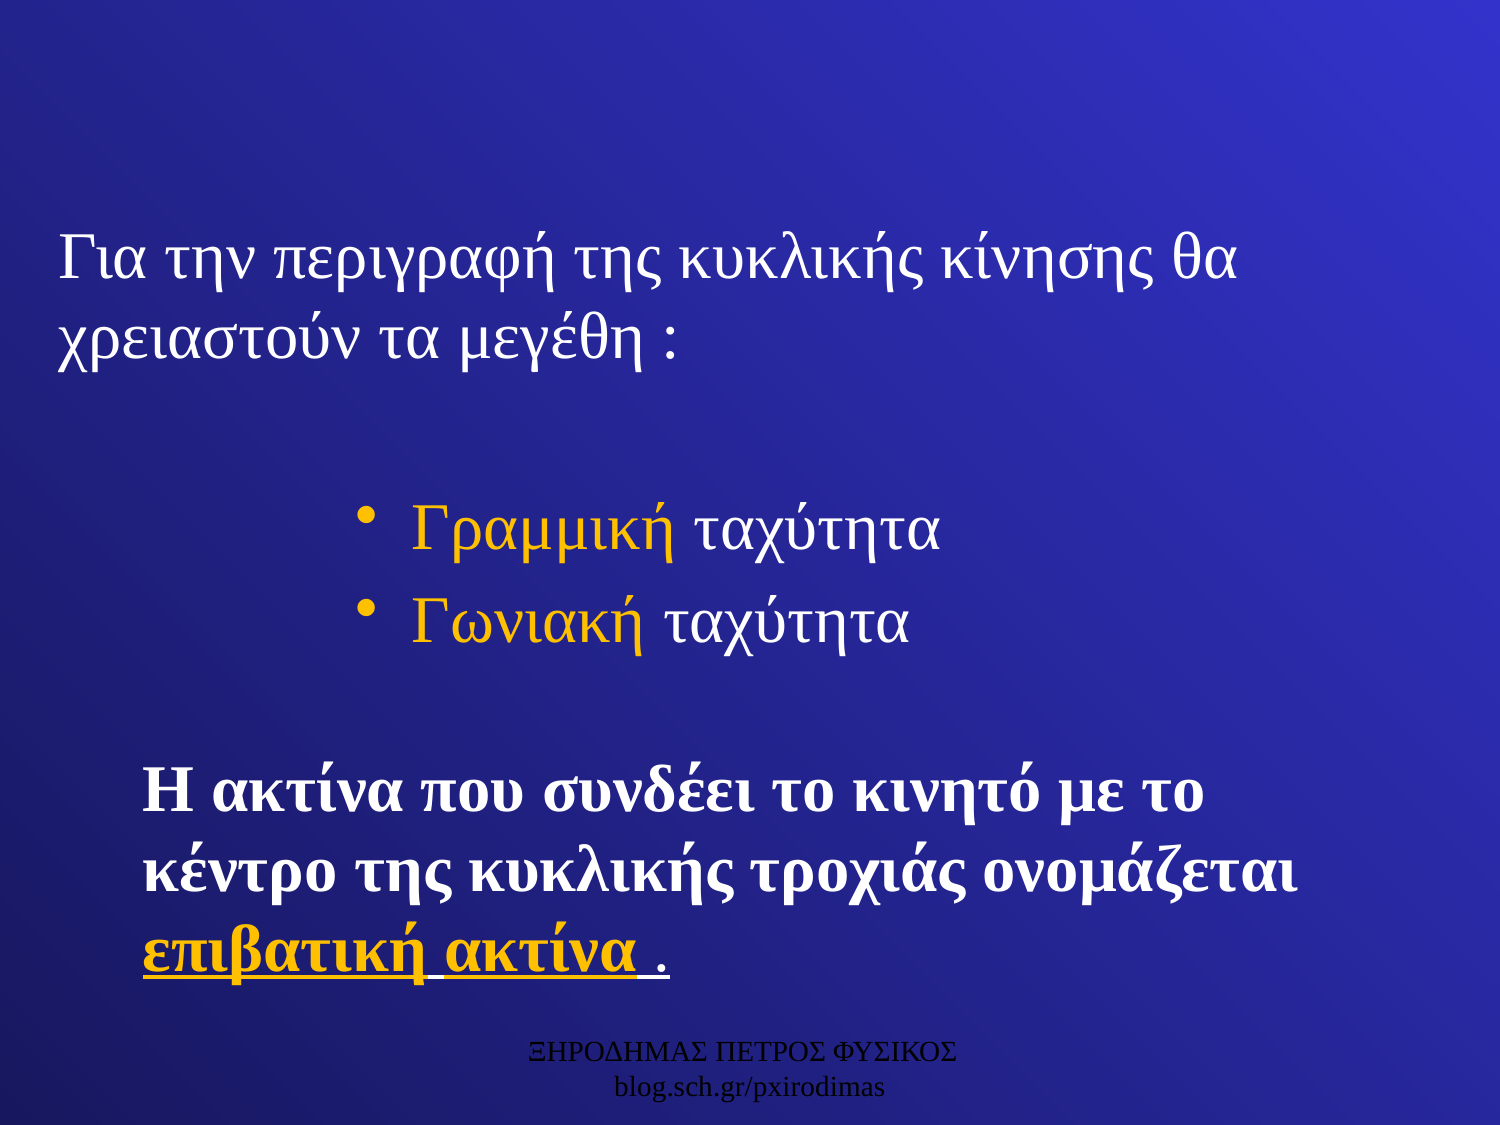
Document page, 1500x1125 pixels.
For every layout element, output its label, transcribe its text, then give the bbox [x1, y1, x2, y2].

text_box Η ακτίνα που συνδέει το κινητό με το κέντρο της κυκλικής τροχιάς ονομάζεται επιβατική ακτίνα . [128, 737, 1335, 993]
list Γραμμική ταχύτητα Γωνιακή ταχύτητα [340, 474, 1019, 737]
footer ΞΗΡΟΔΗΜΑΣ ΠΕΤΡΟΣ ΦΥΣΙΚΟΣ blog.sch.gr/pxirodimas [512, 1024, 988, 1101]
title Για την περιγραφή της κυκλικής κίνησης θα χρειαστούν τα μεγέθη : [43, 177, 1463, 407]
